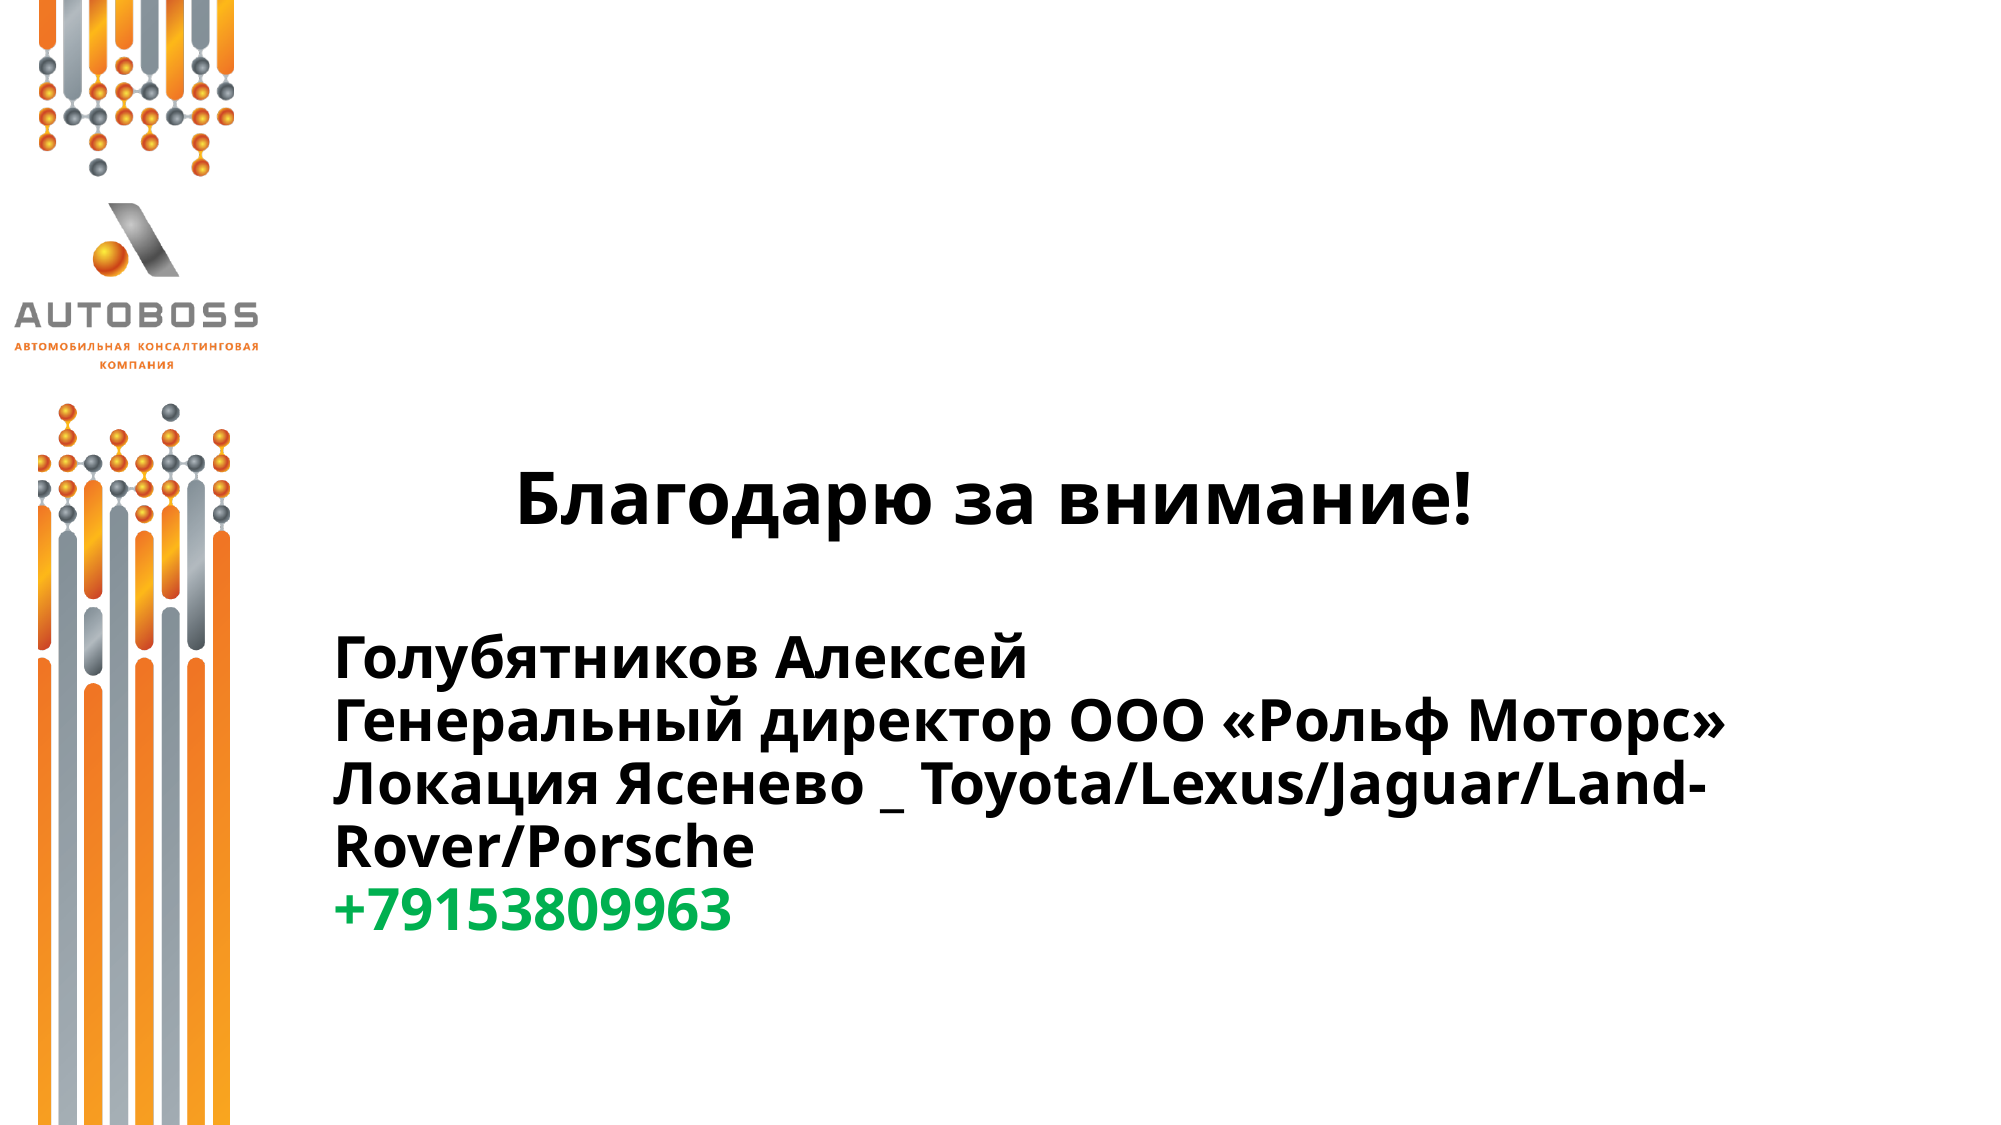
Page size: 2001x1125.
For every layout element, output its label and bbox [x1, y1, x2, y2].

picture [38, 0, 234, 180]
picture [14, 203, 258, 1125]
